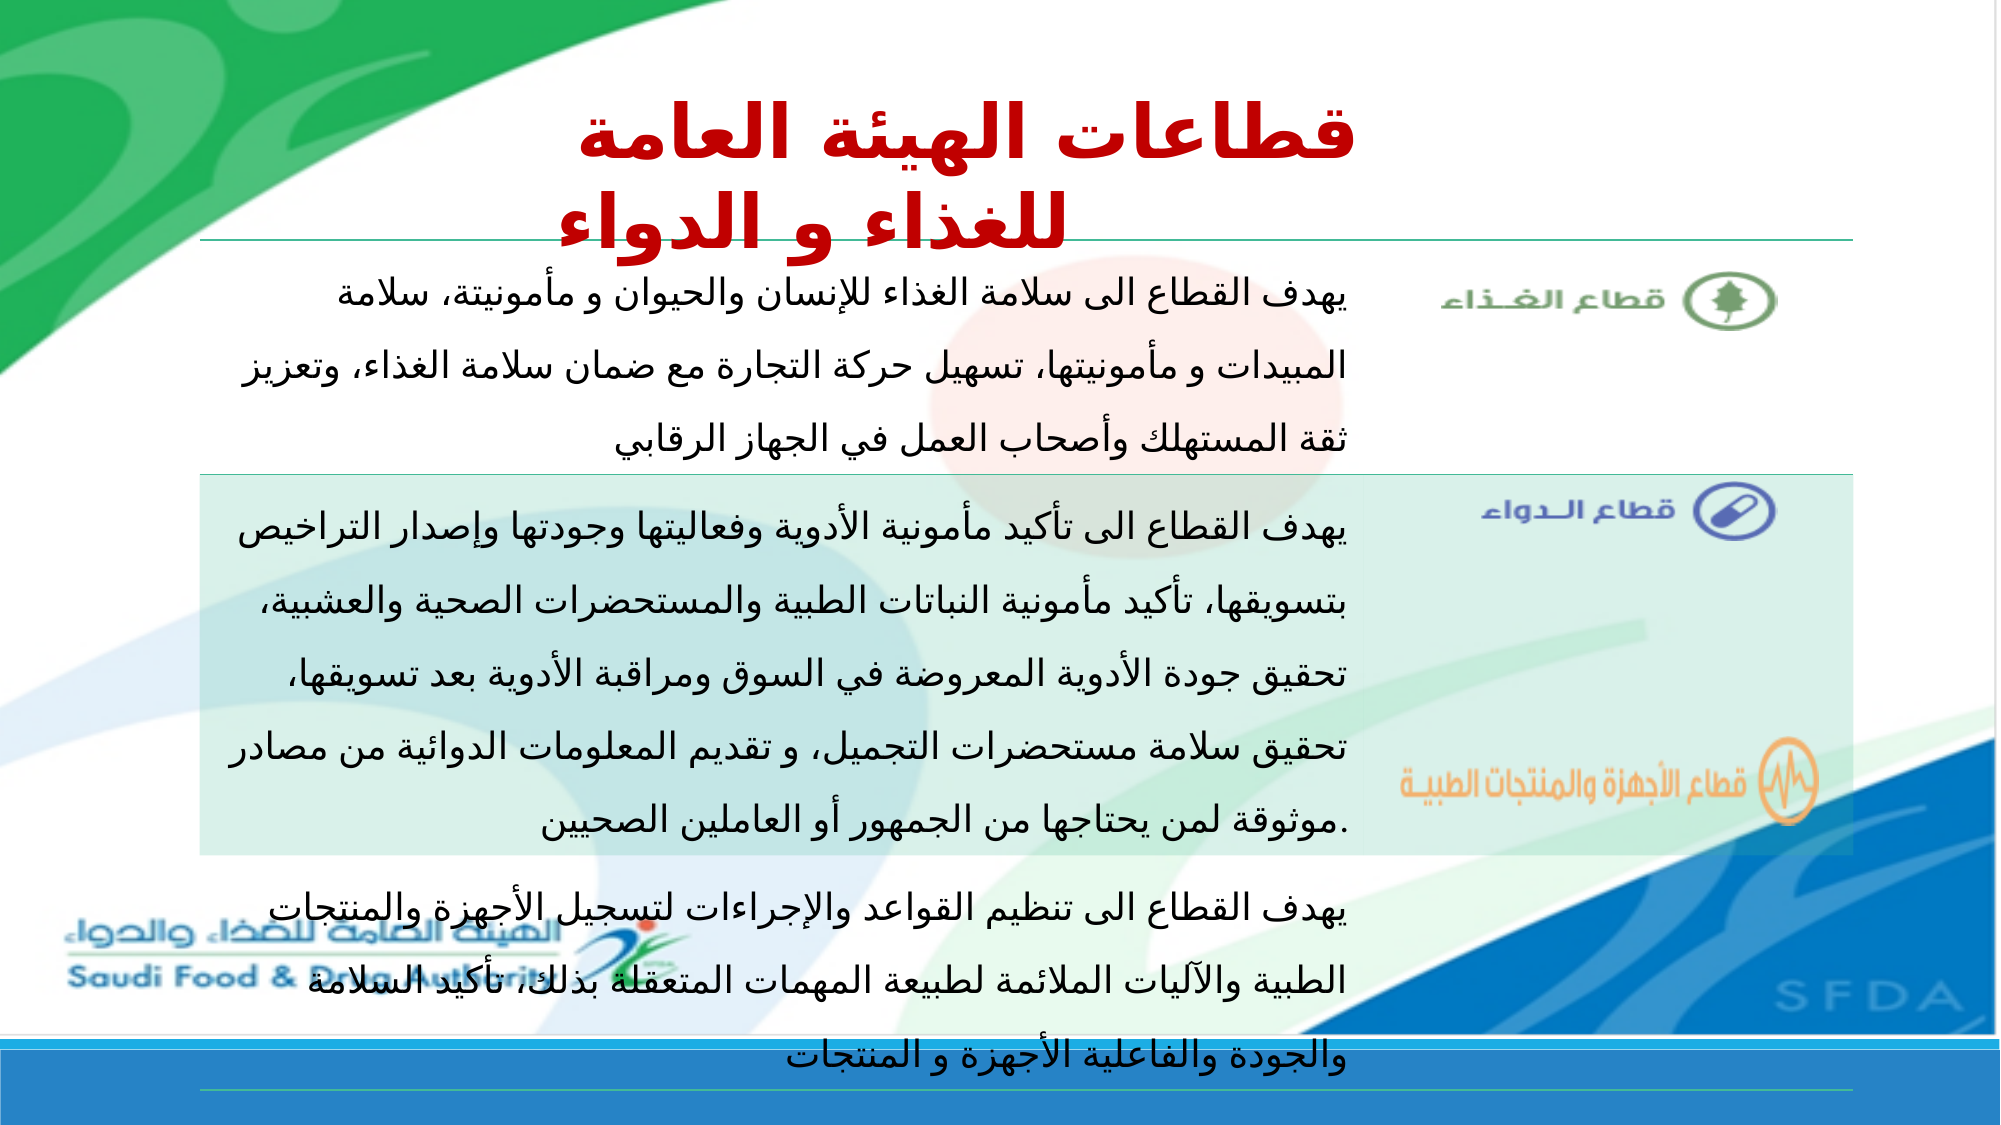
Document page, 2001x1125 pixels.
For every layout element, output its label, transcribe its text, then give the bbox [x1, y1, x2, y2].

picture [1400, 735, 1820, 827]
table_cell [1364, 1048, 1853, 1089]
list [0, 0, 2000, 1038]
picture [1480, 481, 1779, 542]
picture [1440, 270, 1779, 332]
table_cell يهدف القطاع الى تنظيم القواعد والإجراءات لتسجيل الأجهزة والمنتجات الطبية والآليات الملائمة لطبيعة المهمات المتعقلة بذلك، تأكيد السلامة والجودة والفاعلية الأجهزة و المنتجات [200, 1048, 1364, 1089]
